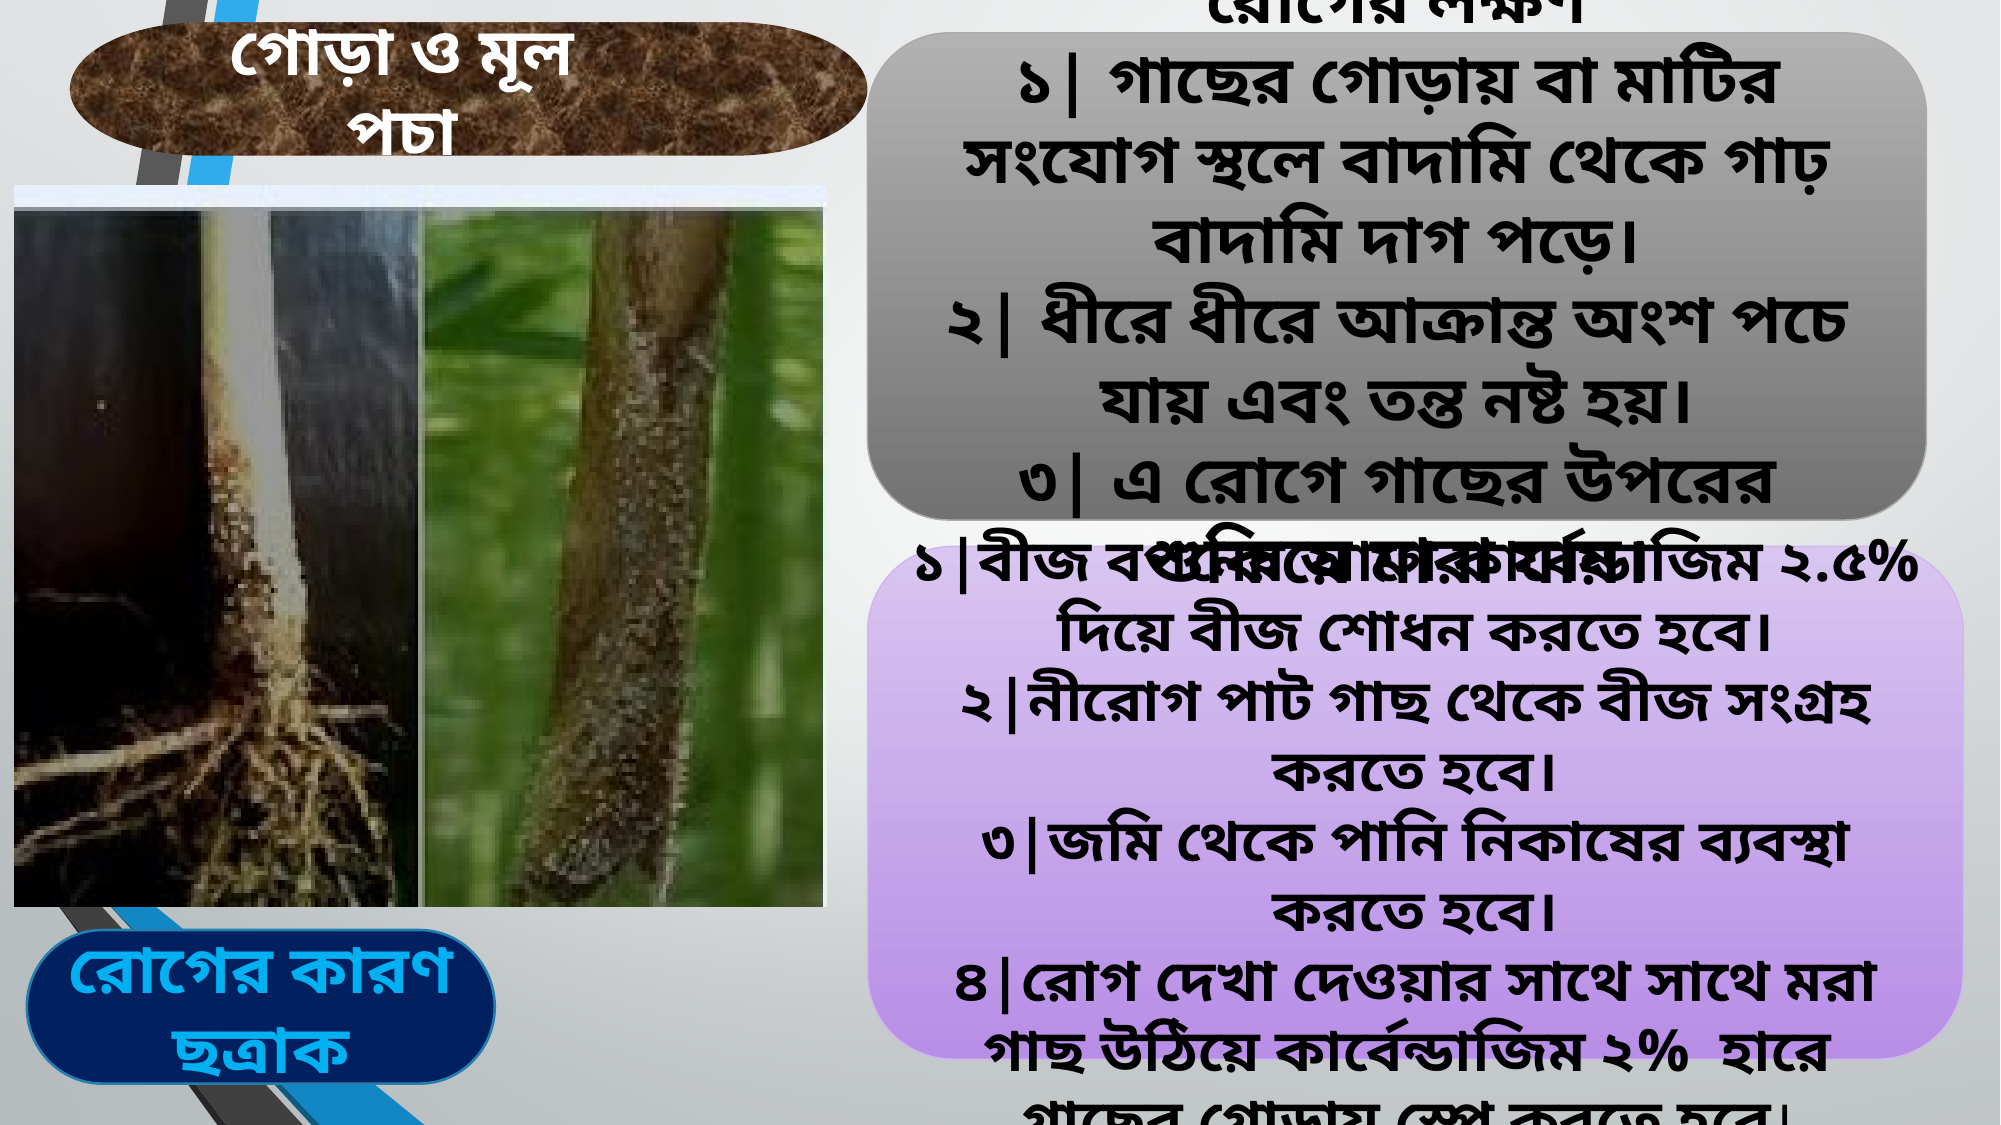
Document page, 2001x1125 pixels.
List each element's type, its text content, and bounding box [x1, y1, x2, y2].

text_box রোগের লক্ষণ ১| গাছের গোড়ায় বা মাটির সংযোগ স্থলে বাদামি থেকে গাঢ় বাদামি দাগ পড়ে। ২| ধীরে ধীরে আক্রান্ত অংশ পচে যায় এবং তন্ত নষ্ট হয়। ৩| এ রোগে গাছের উপরের শুকিয়ে মারা যায়। [866, 32, 1928, 521]
text_box রোগের কারণ ছত্রাক [25, 928, 497, 1085]
text_box প্রতিকার ১|বীজ বপনের আগে কার্বেন্ডাজিম ২.৫% দিয়ে বীজ শোধন করতে হবে। ২|নীরোগ পাট গাছ থেকে বীজ সংগ্রহ করতে হবে। ৩|জমি থেকে পানি নিকাষের ব্যবস্থা করতে হবে। ৪|রোগ দেখা দেওয়ার সাথে সাথে মরা গাছ উঠিয়ে কার্বেন্ডাজিম ২% হারে গাছের গোড়ায় স্প্রে করতে হবে। [866, 545, 1965, 1061]
text_box গোড়া ও মূল পচা [68, 21, 869, 157]
picture [13, 185, 827, 908]
